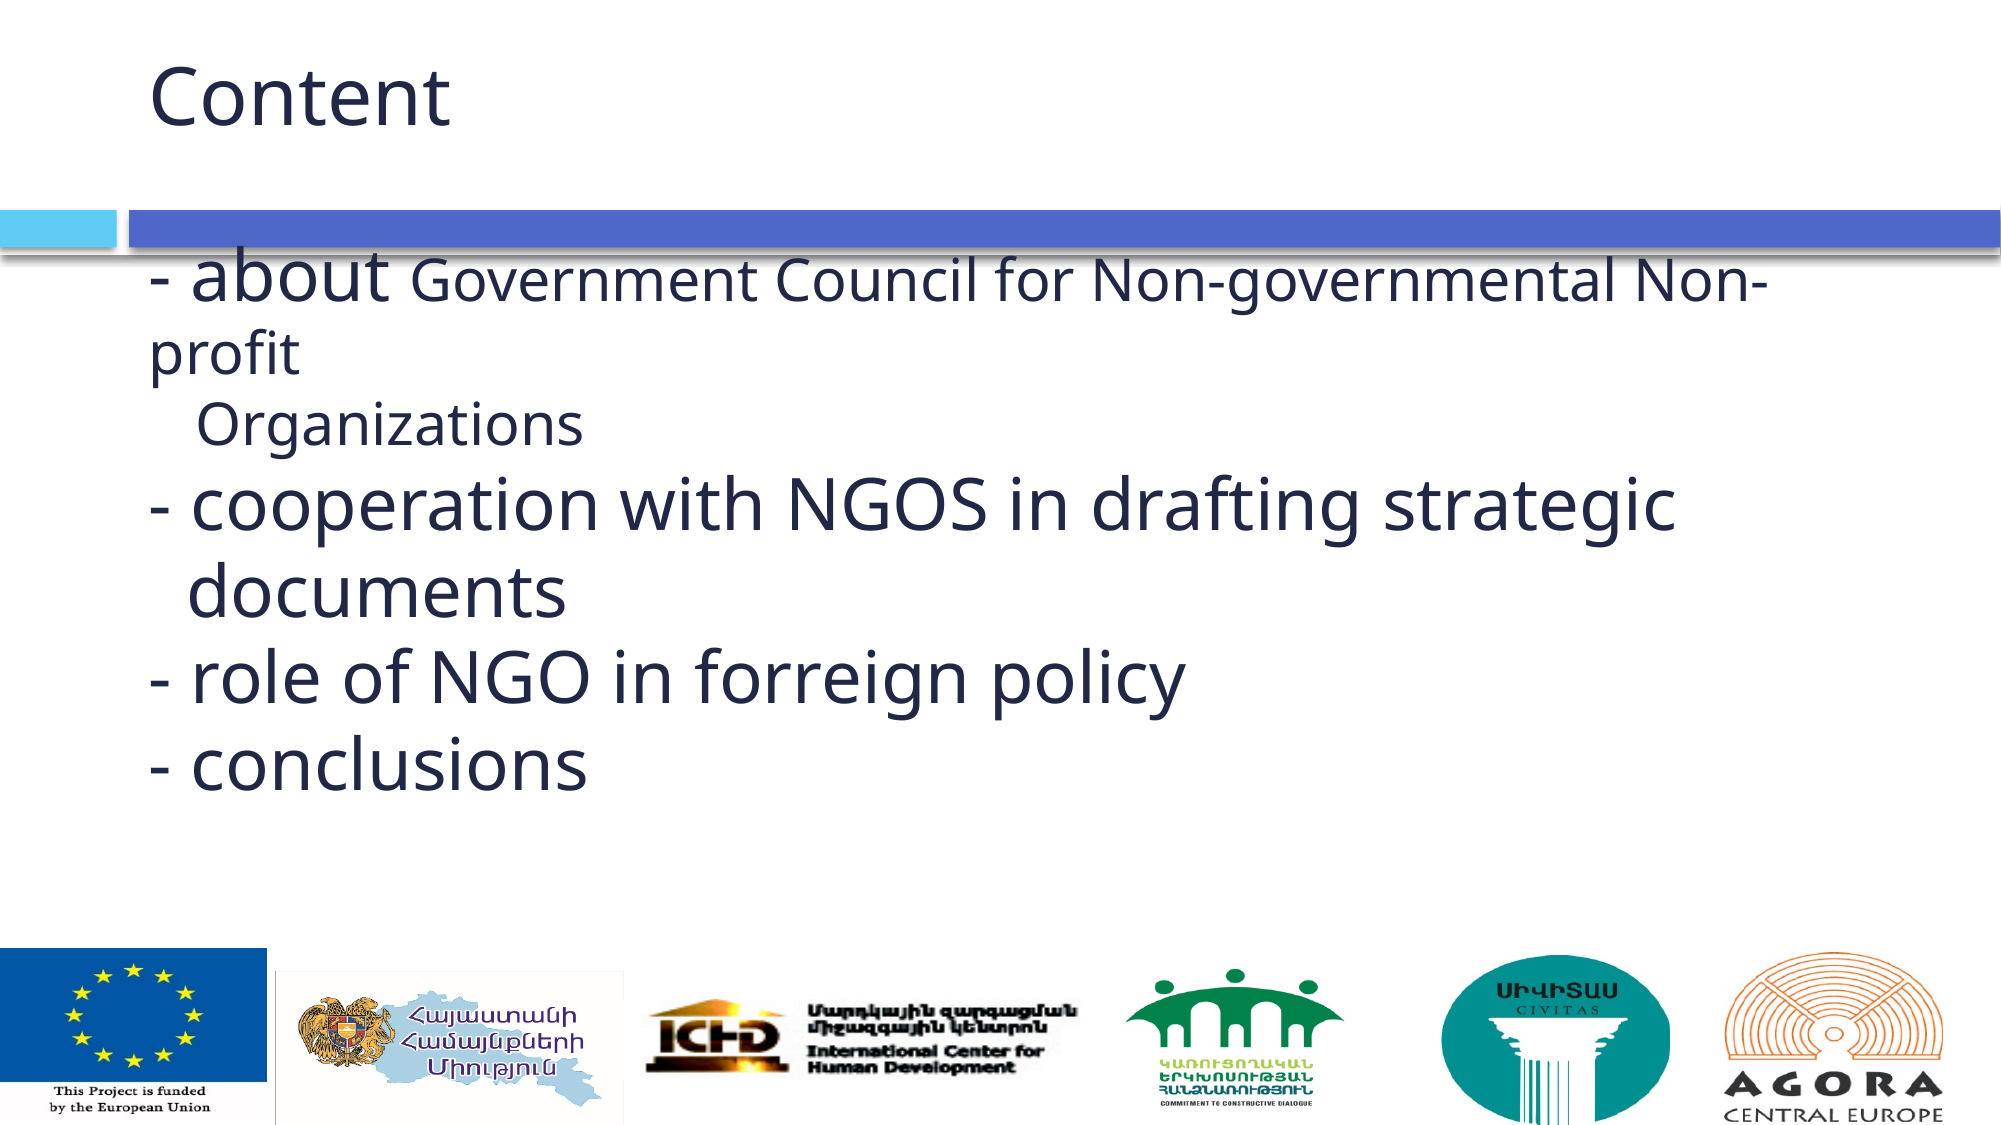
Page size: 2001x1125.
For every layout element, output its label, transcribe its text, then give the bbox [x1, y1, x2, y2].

picture [275, 965, 1377, 1125]
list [0, 948, 267, 1123]
title Content - about Government Council for Non-governmental Non-profit Organizations - cooperation with NGOS in drafting strategic documents - role of NGO in forreign policy - conclusions [133, 37, 1918, 900]
picture [1440, 955, 1670, 1125]
picture [1724, 951, 1943, 1122]
